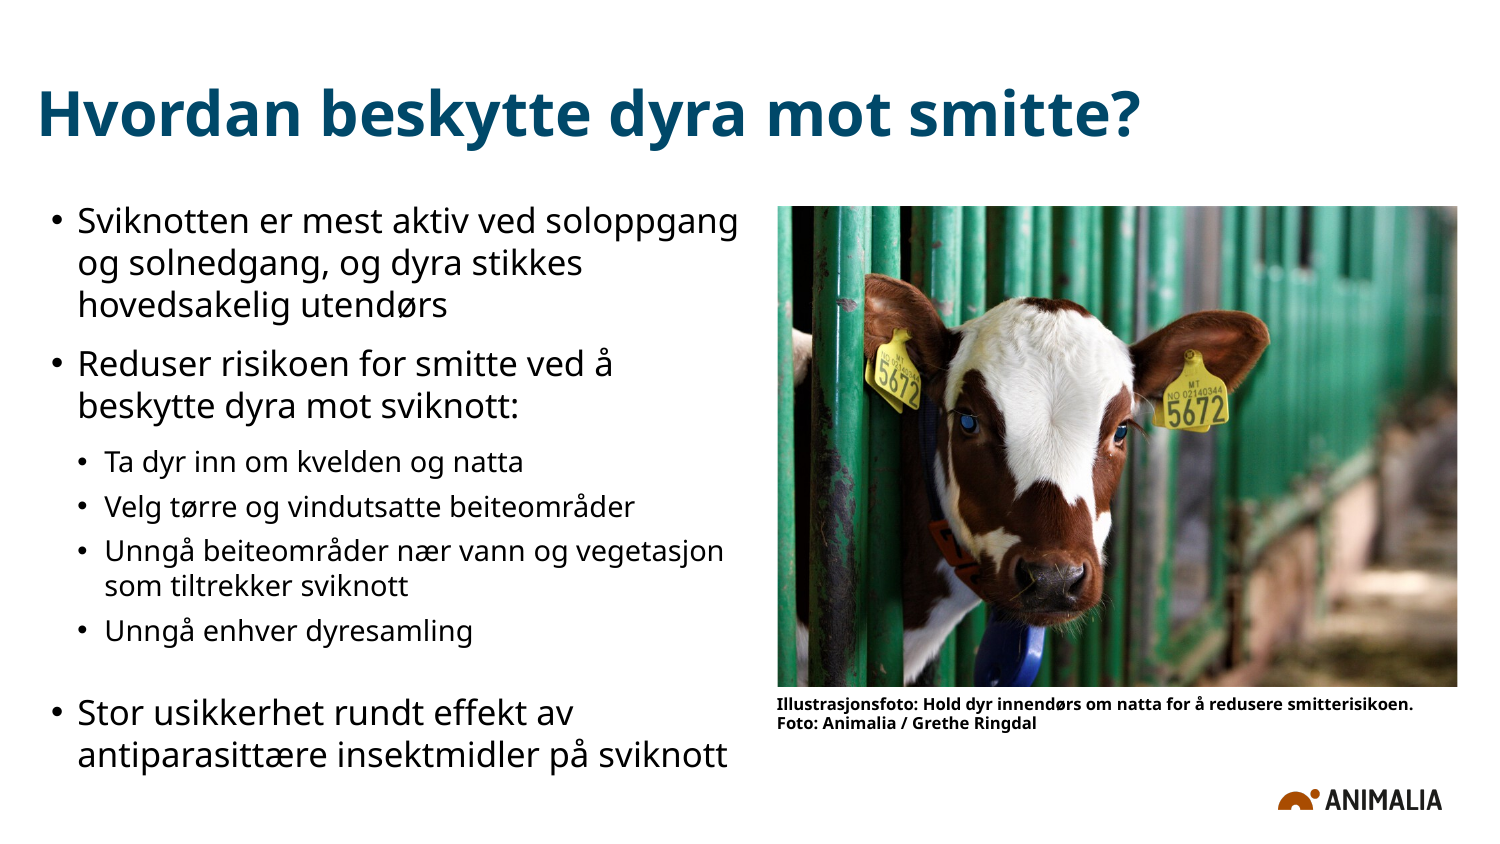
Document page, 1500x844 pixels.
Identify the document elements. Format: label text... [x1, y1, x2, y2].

list Sviknotten er mest aktiv ved soloppgang og solnedgang, og dyra stikkes hovedsakelig utendørs Reduser risikoen for smitte ved å beskytte dyra mot sviknott: Ta dyr inn om kvelden og natta Velg tørre og vindutsatte beiteområder Unngå beiteområder nær vann og vegetasjon som tiltrekker sviknott Unngå enhver dyresamling Stor usikkerhet rundt effekt av antiparasittære insektmidler på sviknott [35, 191, 763, 794]
picture [777, 205, 1458, 687]
text_box Illustrasjonsfoto: Hold dyr innendørs om natta for å redusere smitterisikoen. Foto: Animalia / Grethe Ringdal [762, 686, 1464, 741]
picture [1278, 789, 1442, 810]
title Hvordan beskytte dyra mot smitte? [35, 33, 1464, 157]
